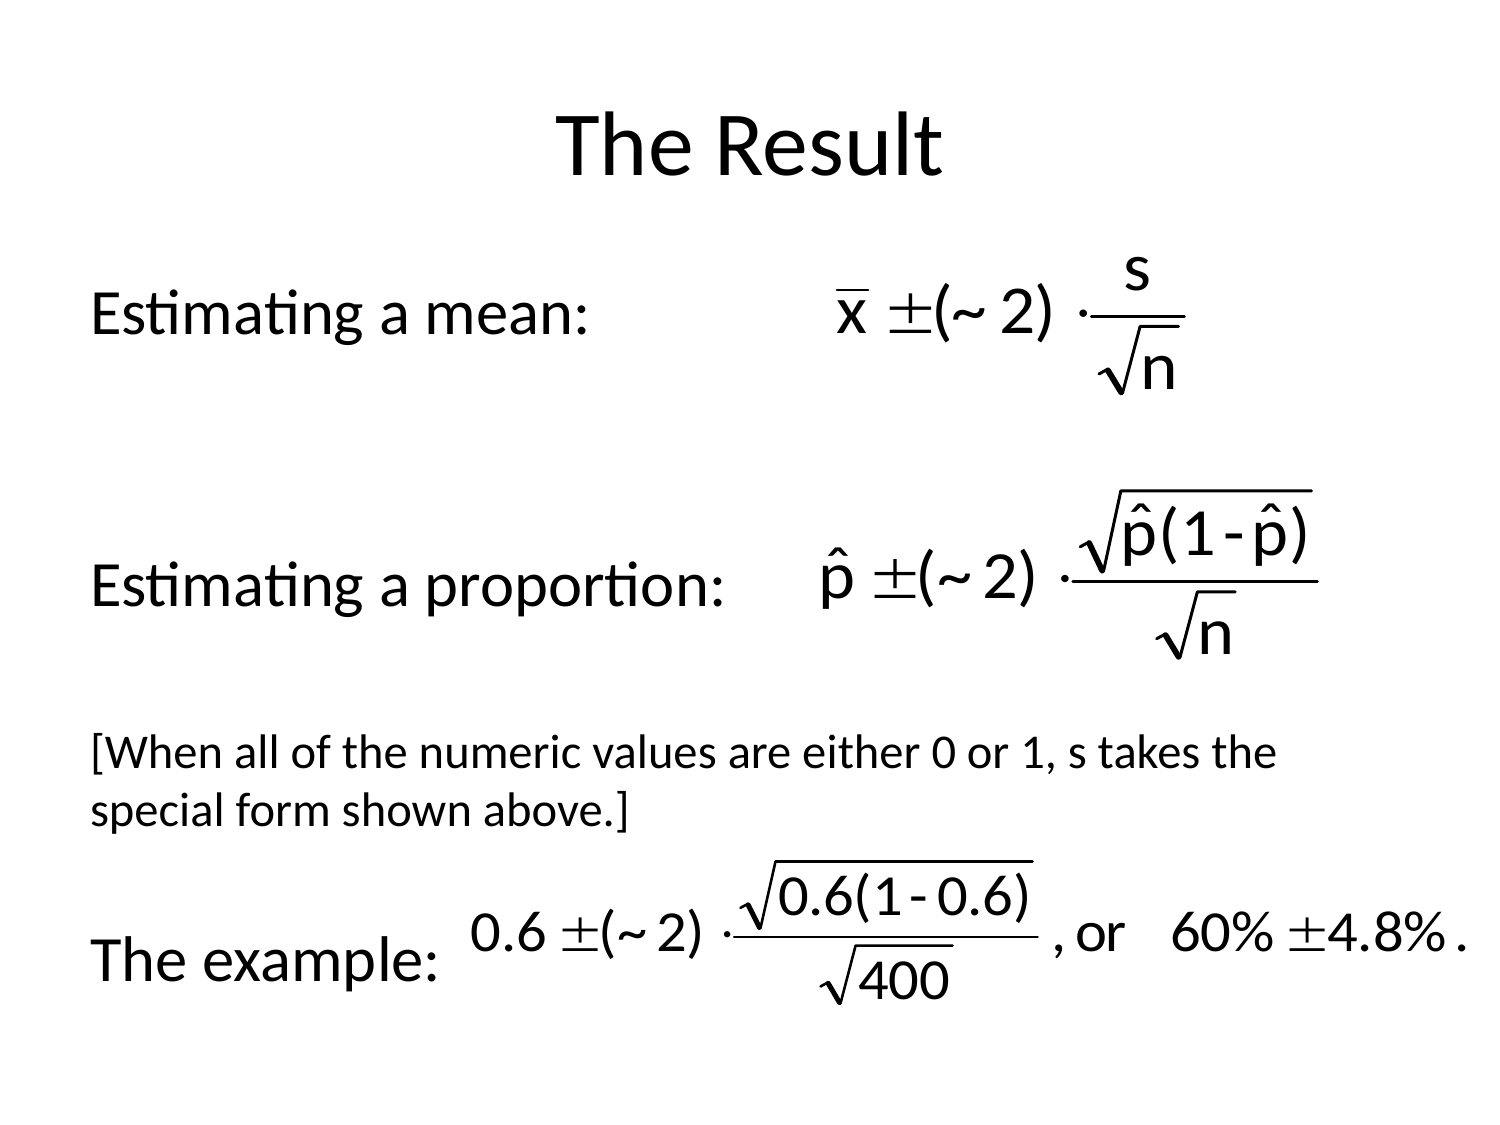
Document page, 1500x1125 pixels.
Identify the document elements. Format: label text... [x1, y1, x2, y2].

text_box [462, 849, 1479, 1015]
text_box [812, 474, 1335, 673]
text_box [824, 224, 1201, 408]
list Estimating a mean: Estimating a proportion: [When all of the numeric values are either 0 or 1, s takes the special form shown above.] The example: [75, 262, 1425, 1005]
title The Result [75, 45, 1425, 233]
